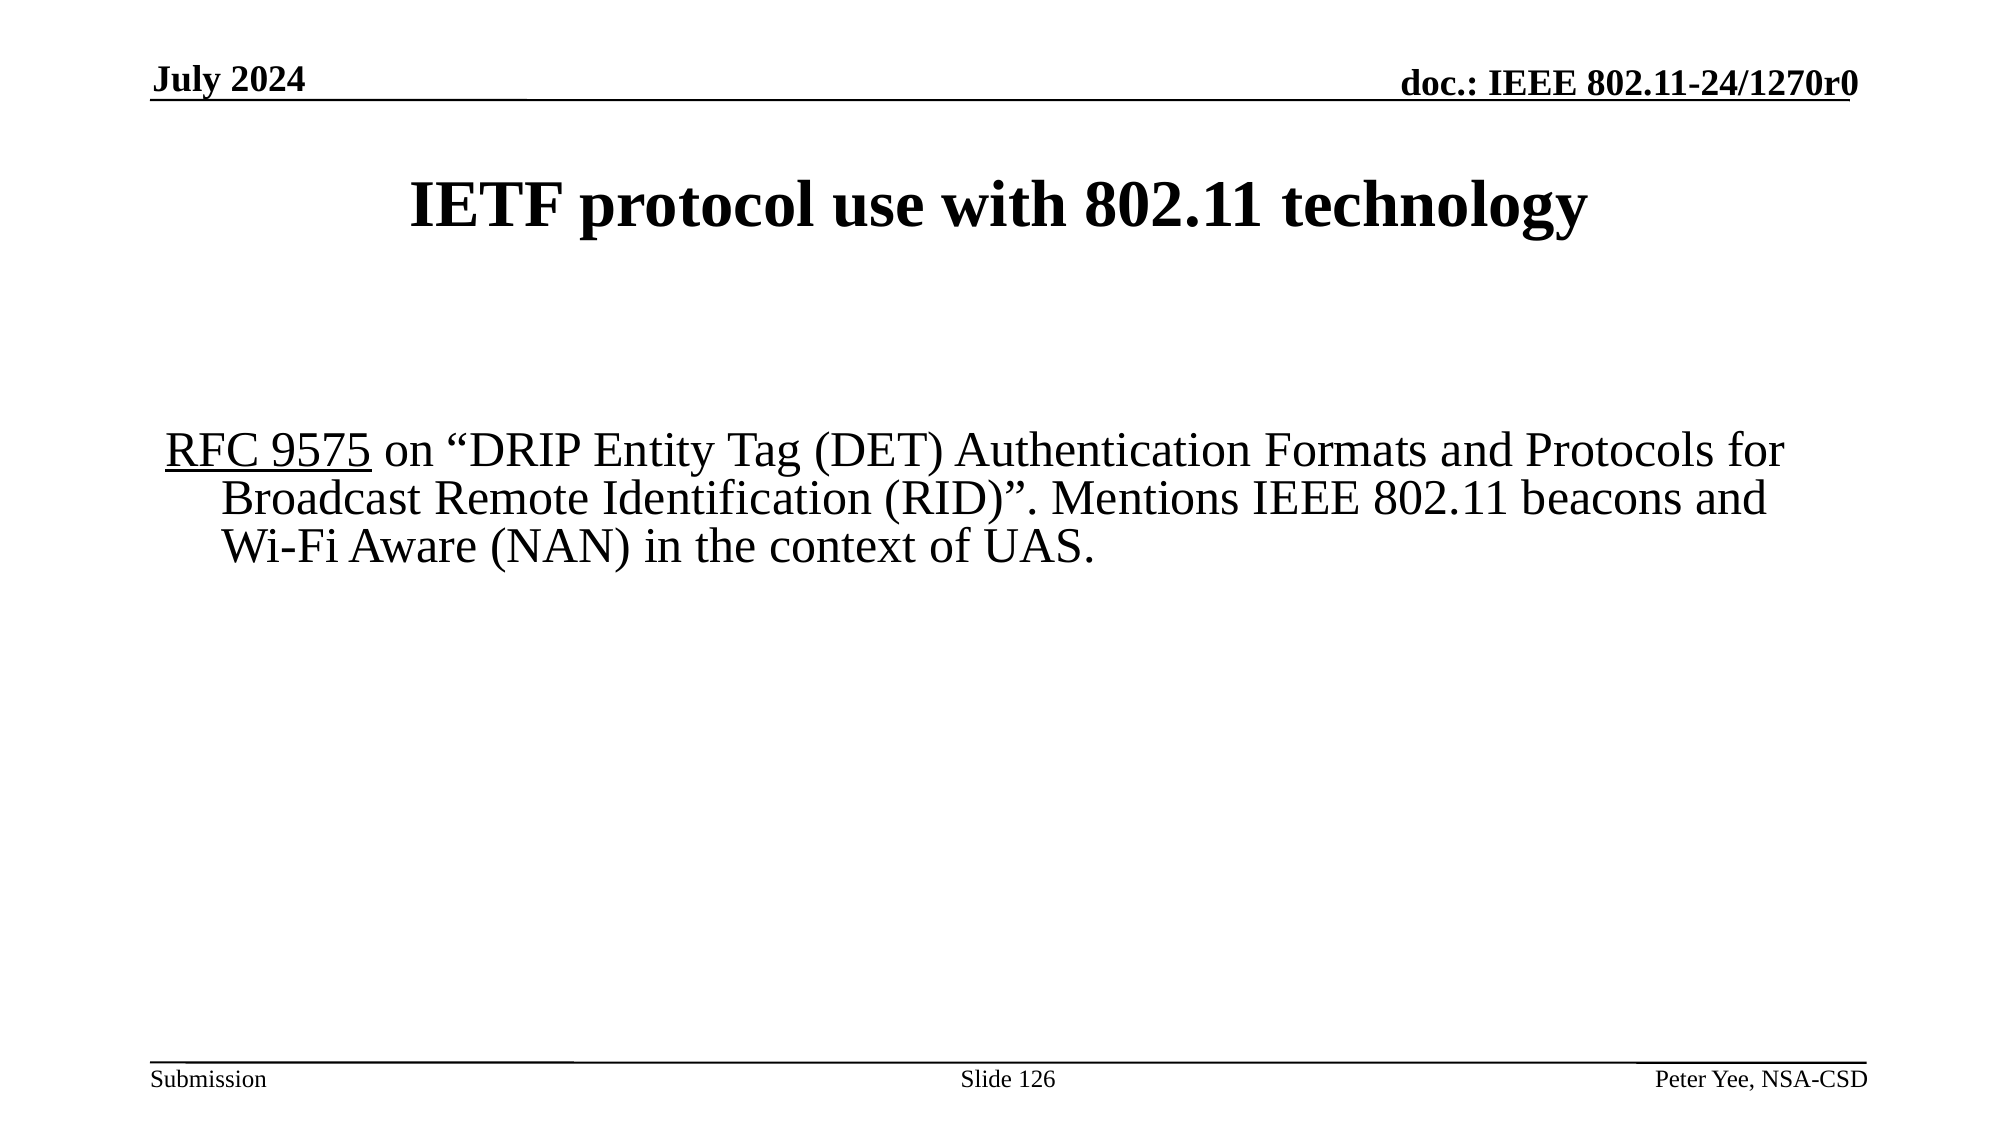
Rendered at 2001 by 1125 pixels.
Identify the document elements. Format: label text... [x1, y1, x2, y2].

slide_number Slide 126 [950, 1061, 1067, 1123]
list RFC 9575 on “DRIP Entity Tag (DET) Authentication Formats and Protocols for Broadcast Remote Identification (RID)”. Mentions IEEE 802.11 beacons and Wi-Fi Aware (NAN) in the context of UAS. [149, 324, 1850, 1000]
footer Peter Yee, NSA-CSD [1171, 1061, 1869, 1093]
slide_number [152, 54, 563, 100]
title IETF protocol use with 802.11 technology [149, 112, 1850, 288]
